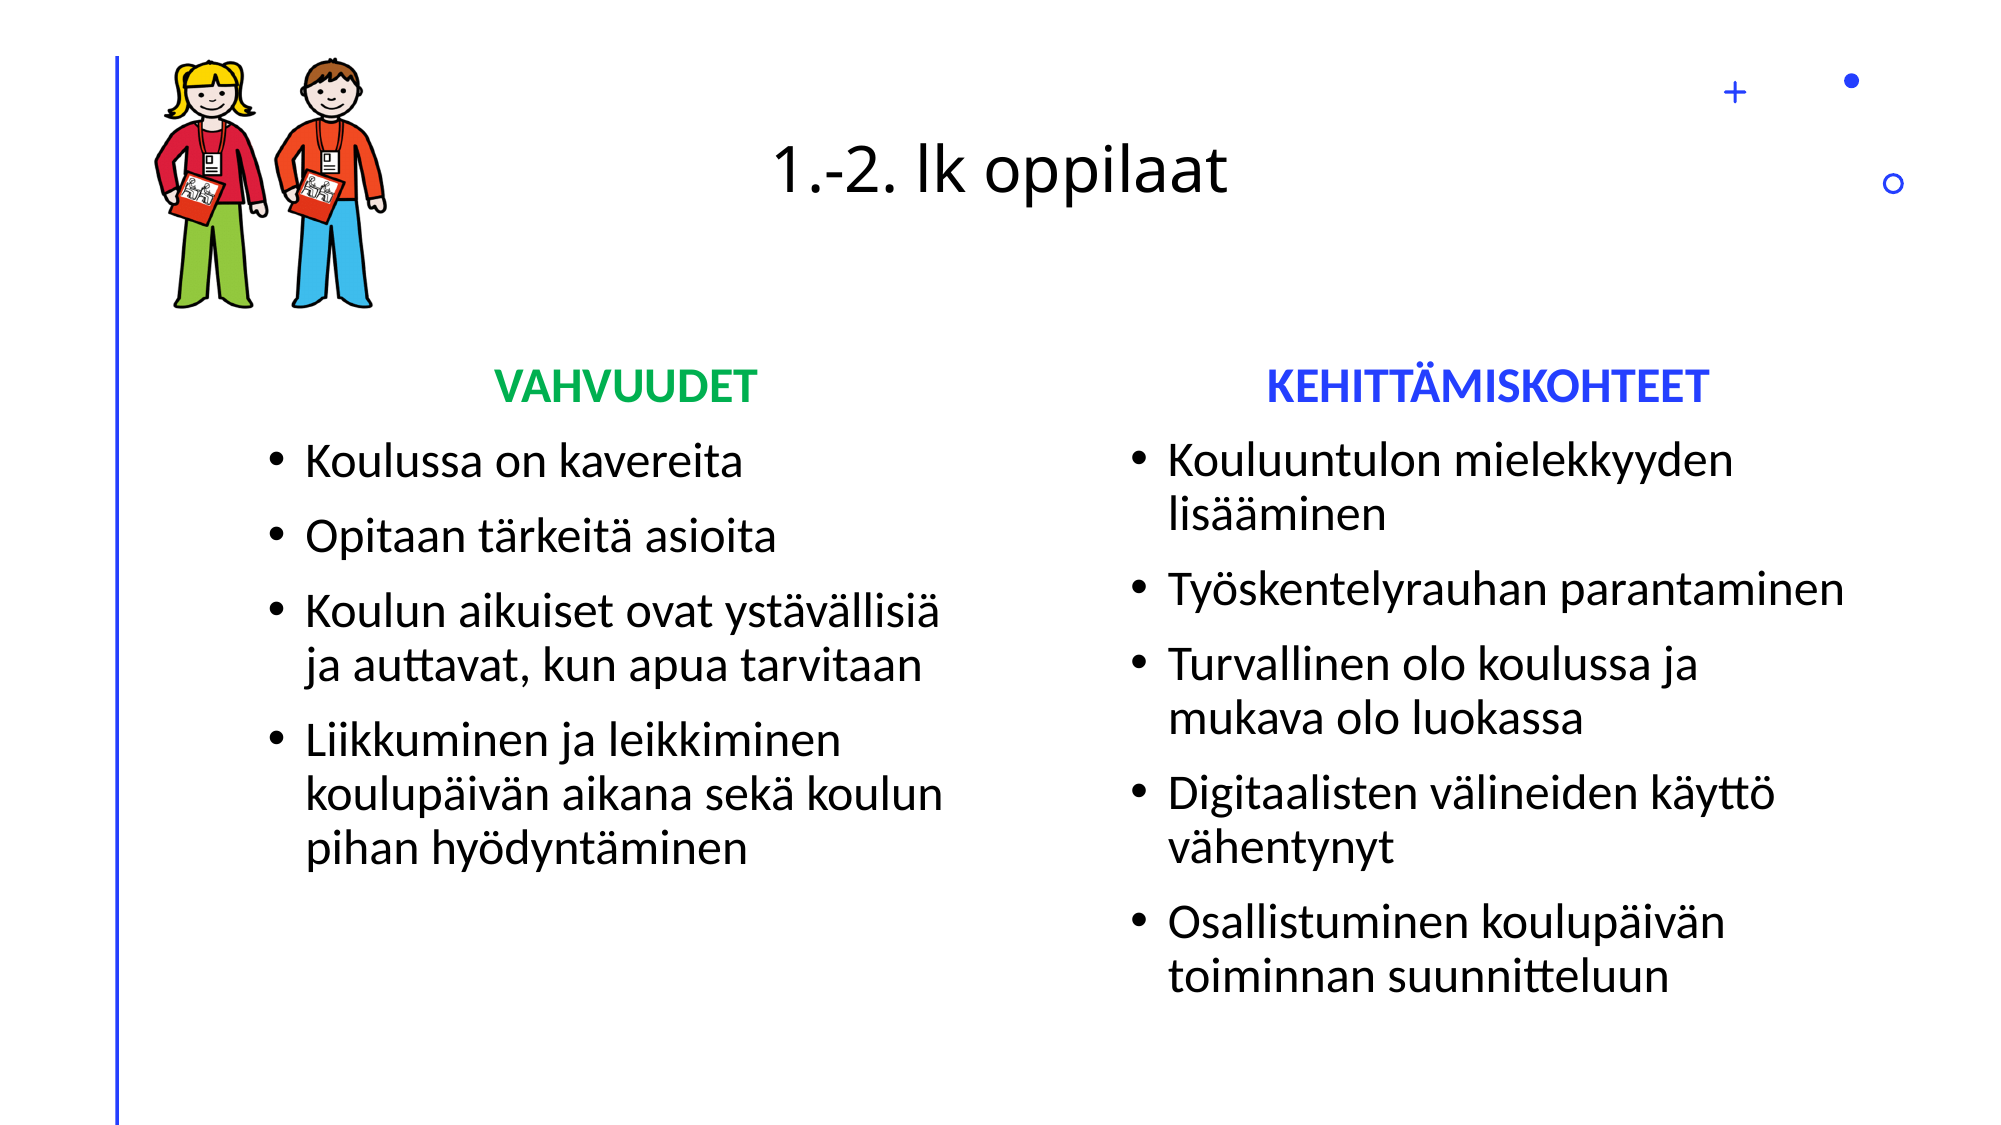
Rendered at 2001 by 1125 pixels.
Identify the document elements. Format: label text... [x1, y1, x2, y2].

title 1.-2. lk oppilaat [411, 59, 1863, 278]
list KEHITTÄMISKOHTEET Kouluuntulon mielekkyyden lisääminen Työskentelyrauhan parantaminen Turvallinen olo koulussa ja mukava olo luokassa Digitaalisten välineiden käyttö vähentynyt Osallistuminen koulupäivän toiminnan suunnitteluun [1115, 351, 1863, 1066]
picture [140, 44, 411, 315]
list VAHVUUDET Koulussa on kavereita Opitaan tärkeitä asioita Koulun aikuiset ovat ystävällisiä ja auttavat, kun apua tarvitaan Liikkuminen ja leikkiminen koulupäivän aikana sekä koulun pihan hyödyntäminen [252, 352, 1000, 1067]
